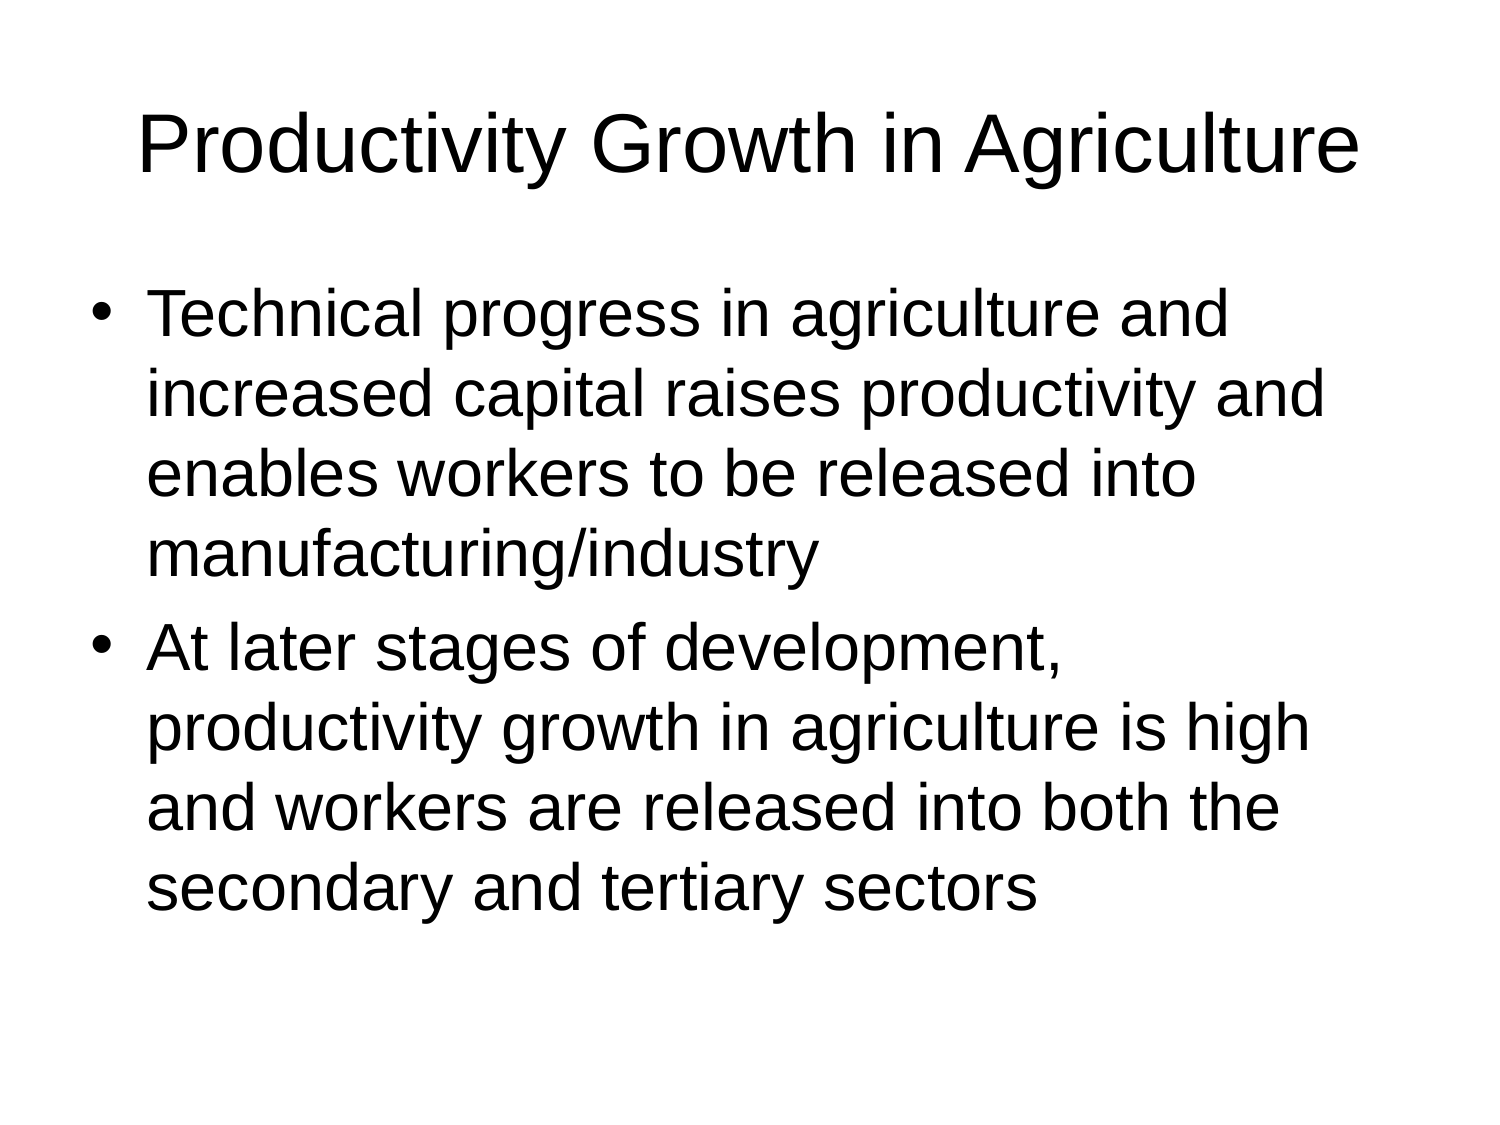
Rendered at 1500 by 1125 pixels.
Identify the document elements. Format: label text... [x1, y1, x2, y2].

title Productivity Growth in Agriculture [75, 45, 1425, 233]
list Technical progress in agriculture and increased capital raises productivity and enables workers to be released into manufacturing/industry At later stages of development, productivity growth in agriculture is high and workers are released into both the secondary and tertiary sectors [75, 262, 1425, 1005]
